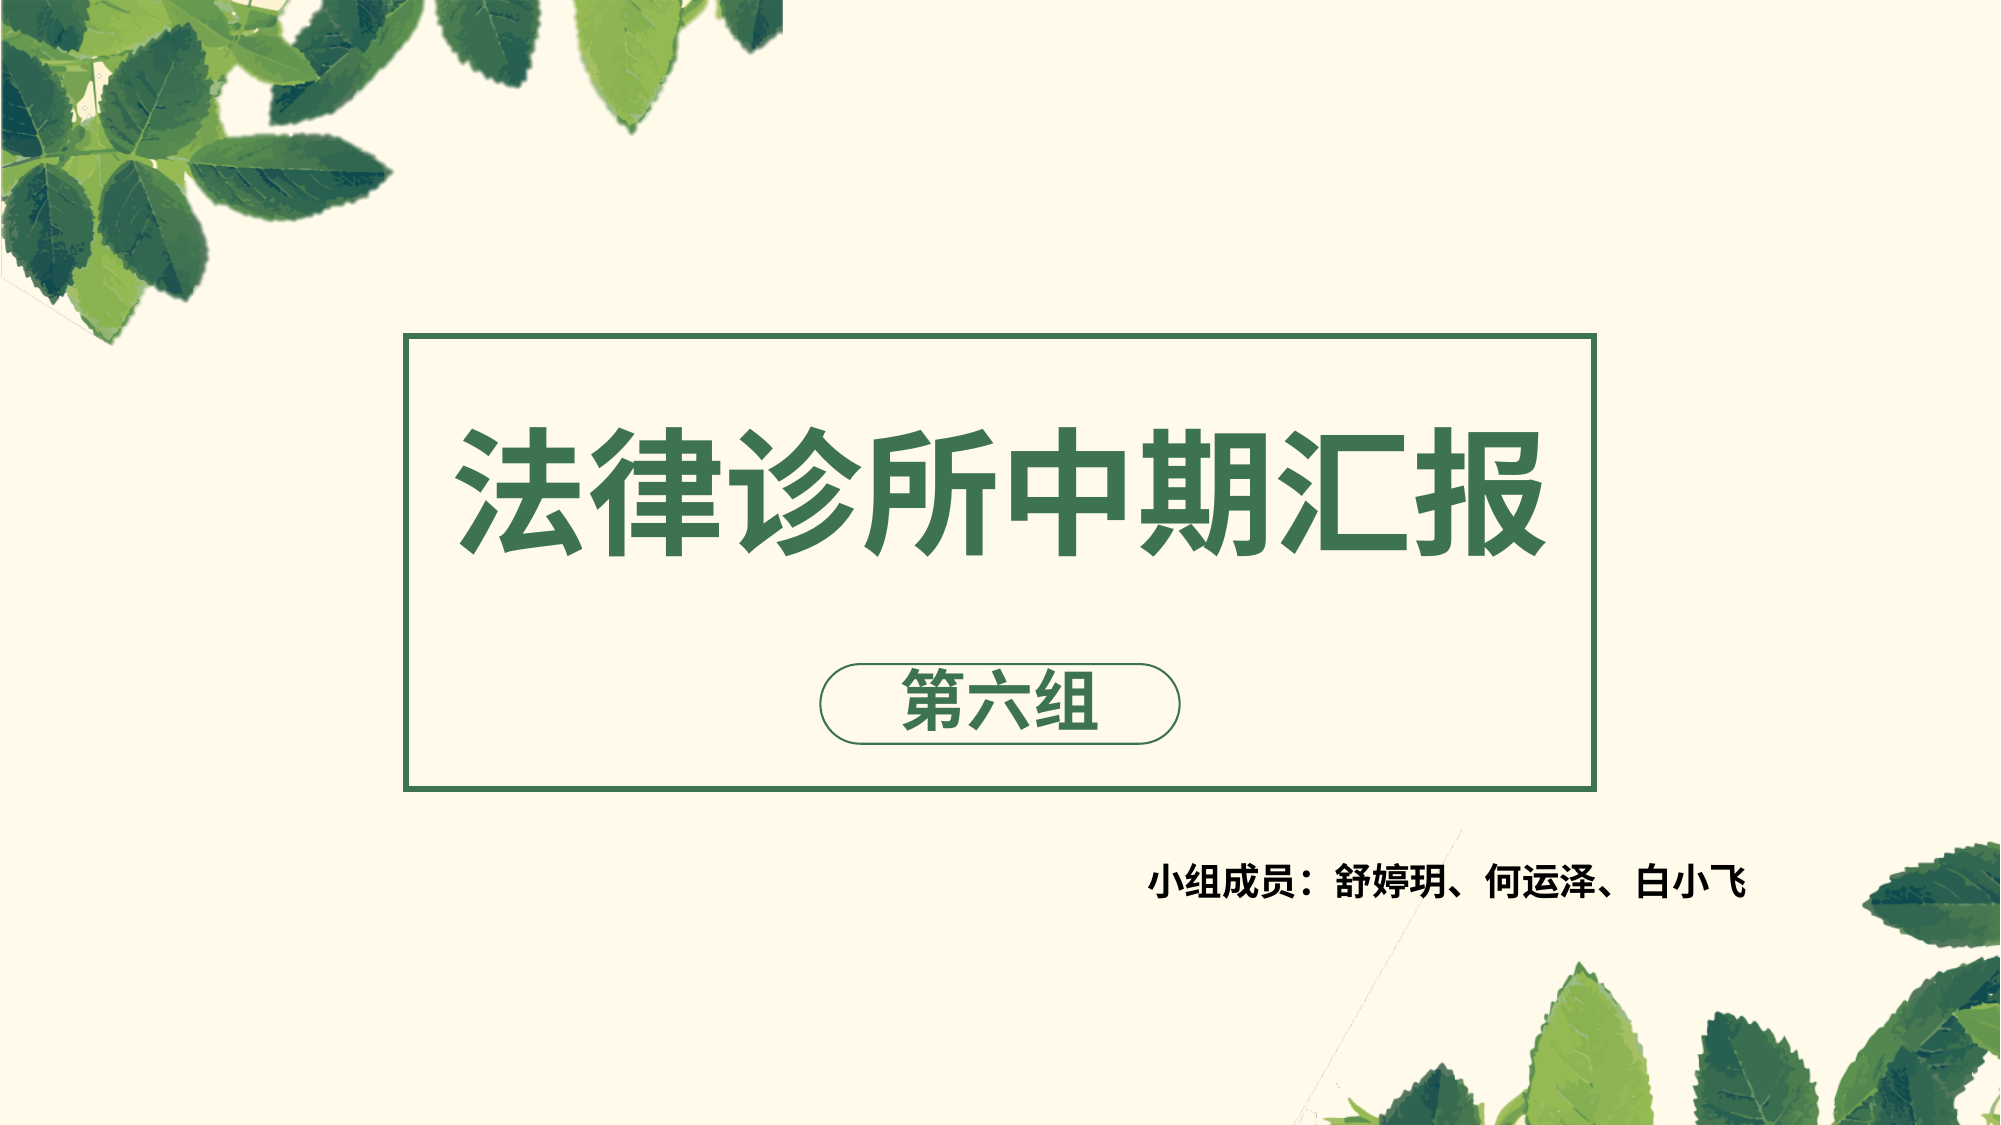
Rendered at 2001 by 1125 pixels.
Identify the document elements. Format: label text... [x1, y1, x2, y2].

title 法律诊所中期汇报 [405, 336, 1595, 665]
picture [1283, 829, 2000, 1125]
subtitle 第六组 [820, 664, 1180, 744]
text_box 小组成员：舒婷玥、何运泽、白小飞 [1132, 850, 1792, 911]
picture [0, 0, 958, 356]
